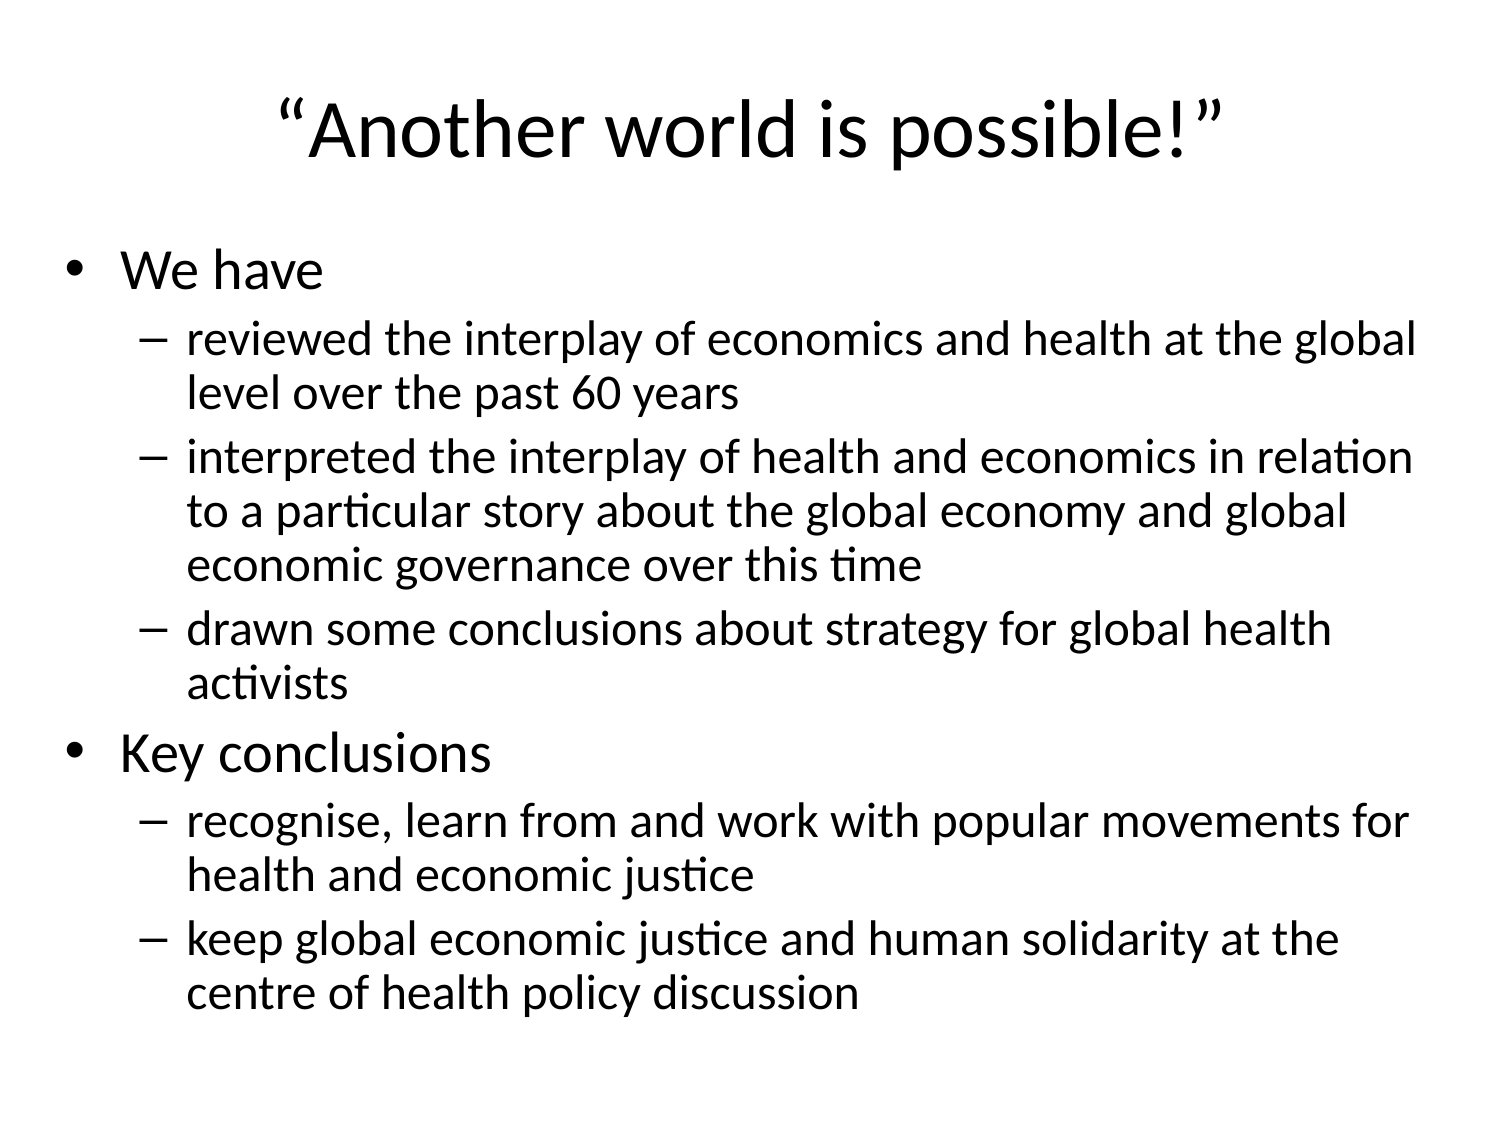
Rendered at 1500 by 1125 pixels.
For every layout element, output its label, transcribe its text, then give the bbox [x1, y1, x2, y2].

list We have reviewed the interplay of economics and health at the global level over the past 60 years interpreted the interplay of health and economics in relation to a particular story about the global economy and global economic governance over this time drawn some conclusions about strategy for global health activists Key conclusions recognise, learn from and work with popular movements for health and economic justice keep global economic justice and human solidarity at the centre of health policy discussion [49, 231, 1451, 1071]
title “Another world is possible!” [75, 45, 1425, 204]
